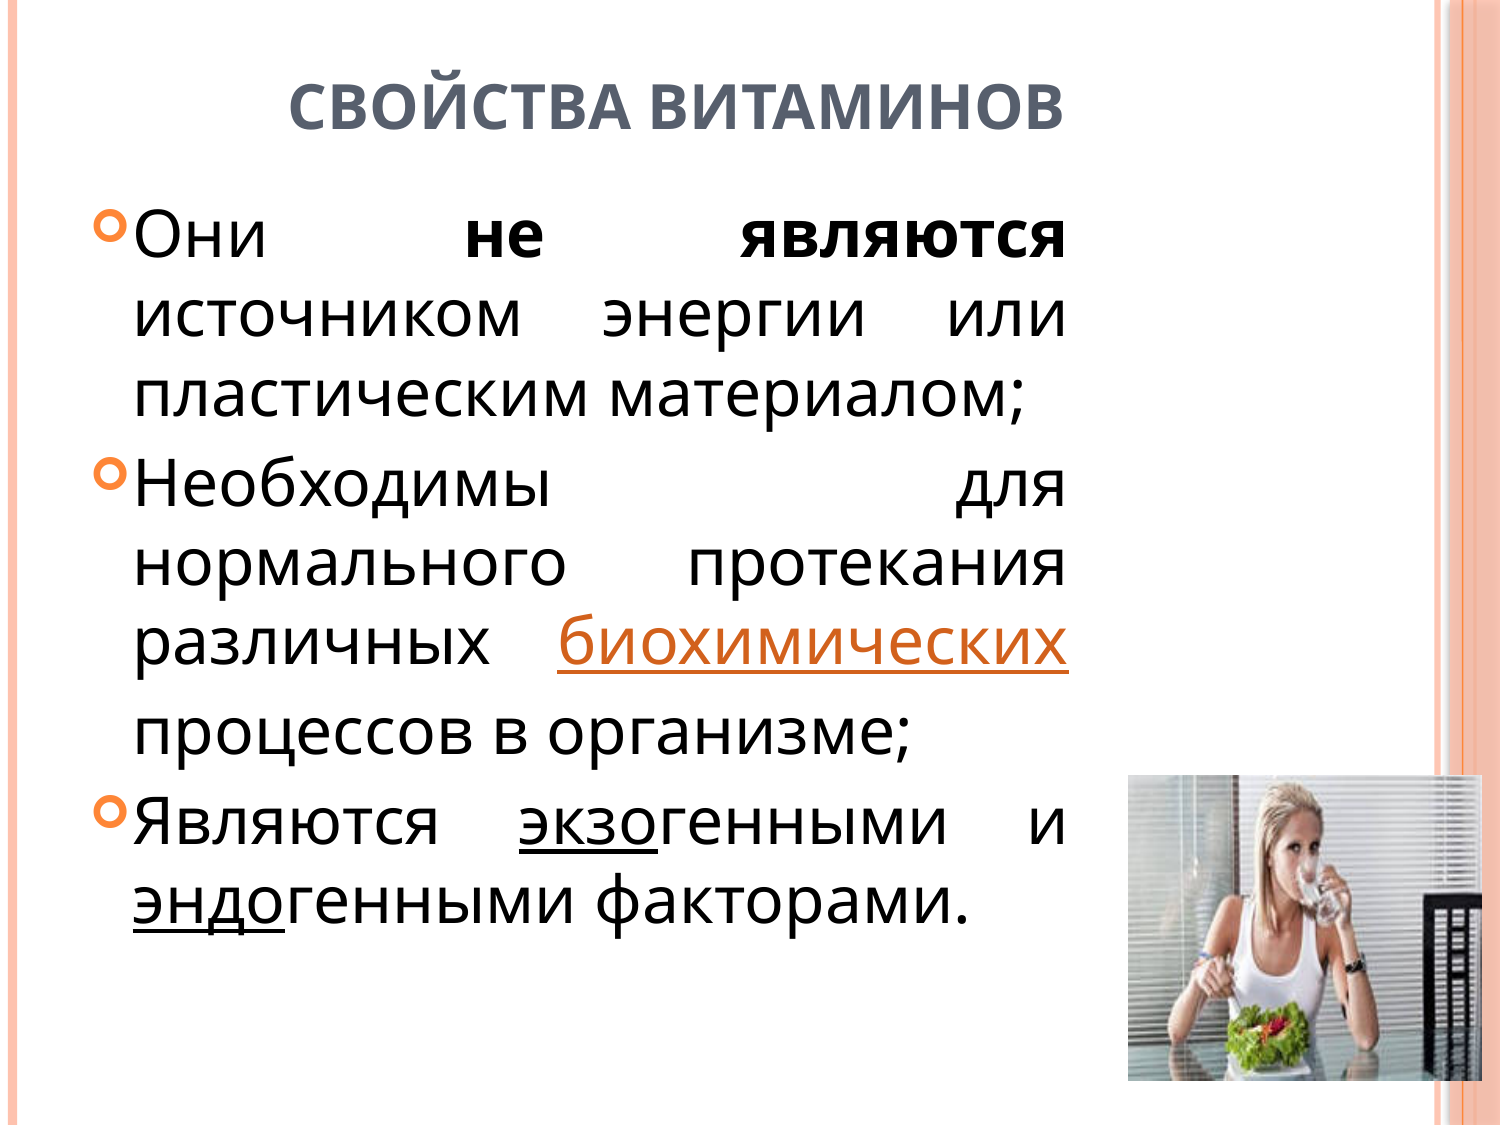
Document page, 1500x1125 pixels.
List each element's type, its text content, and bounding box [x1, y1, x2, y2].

picture [1127, 774, 1482, 1081]
list Они не являются источником энергии или пластическим материалом; Необходимы для нормального протекания различных биохимических процессов в организме; Являются экзогенными и эндогенными факторами. [75, 184, 1085, 1062]
title Свойства витаминов [64, 54, 1290, 150]
